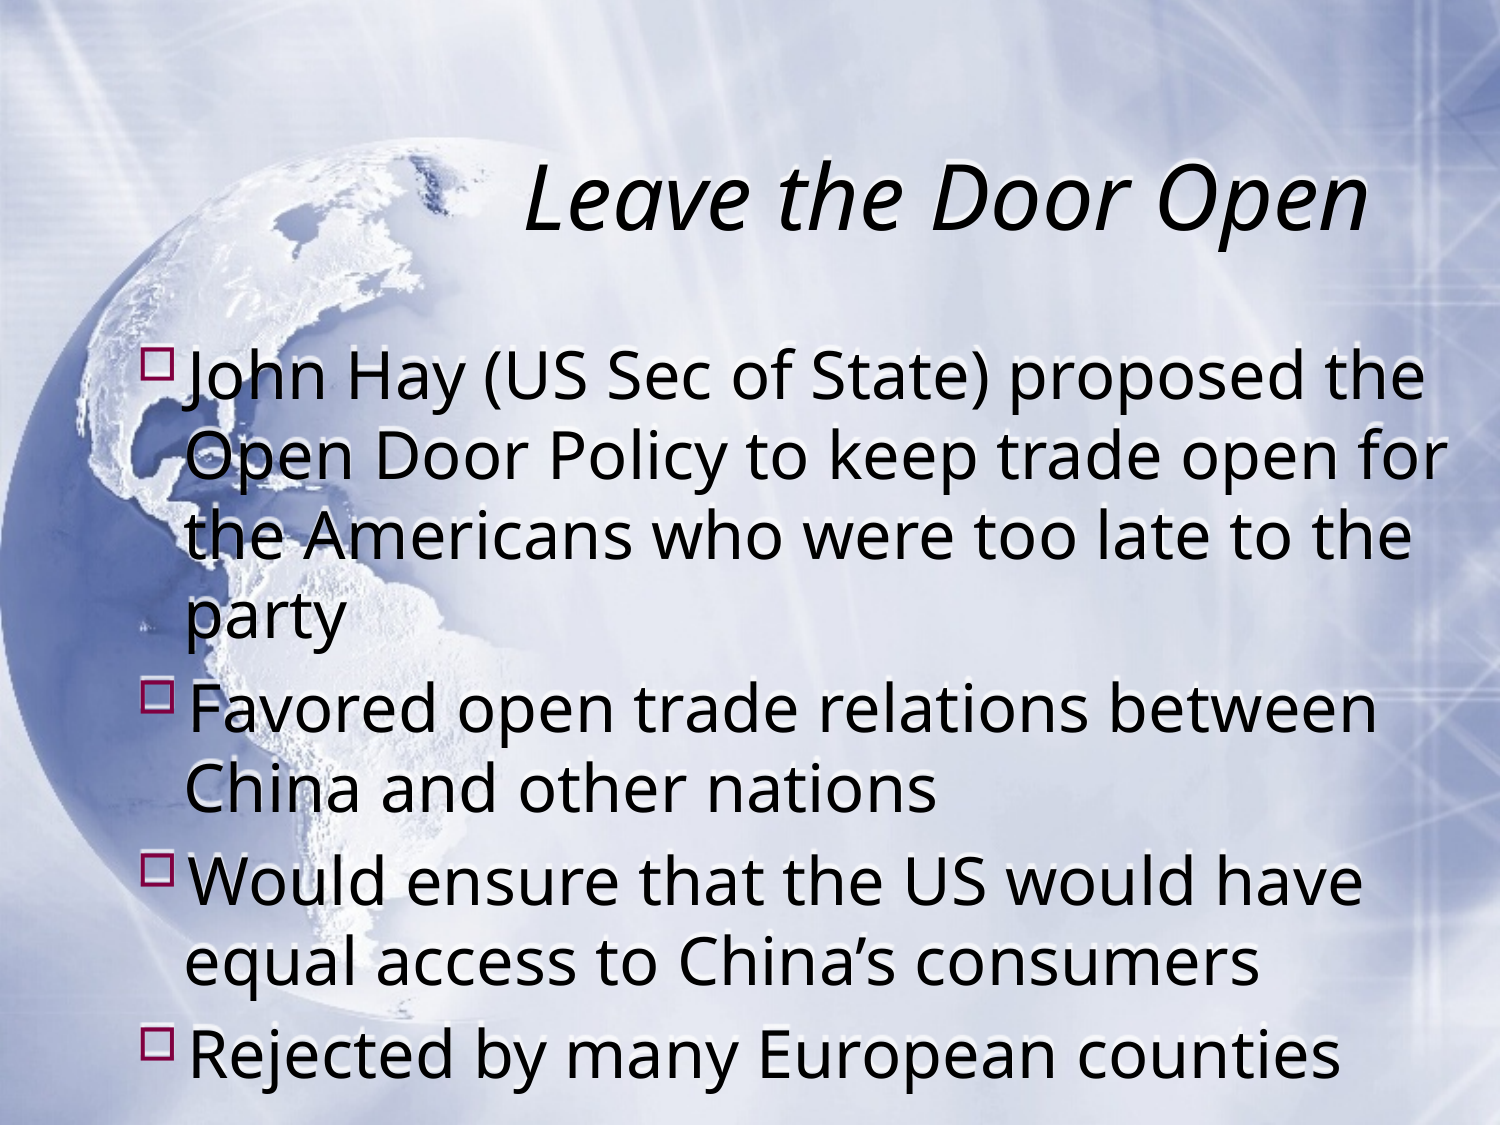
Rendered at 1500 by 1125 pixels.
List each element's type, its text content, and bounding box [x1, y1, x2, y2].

picture [0, 0, 1500, 1125]
title Leave the Door Open [112, 99, 1388, 288]
list John Hay (US Sec of State) proposed the Open Door Policy to keep trade open for the Americans who were too late to the party Favored open trade relations between China and other nations Would ensure that the US would have equal access to China’s consumers Rejected by many European counties [112, 324, 1488, 1125]
